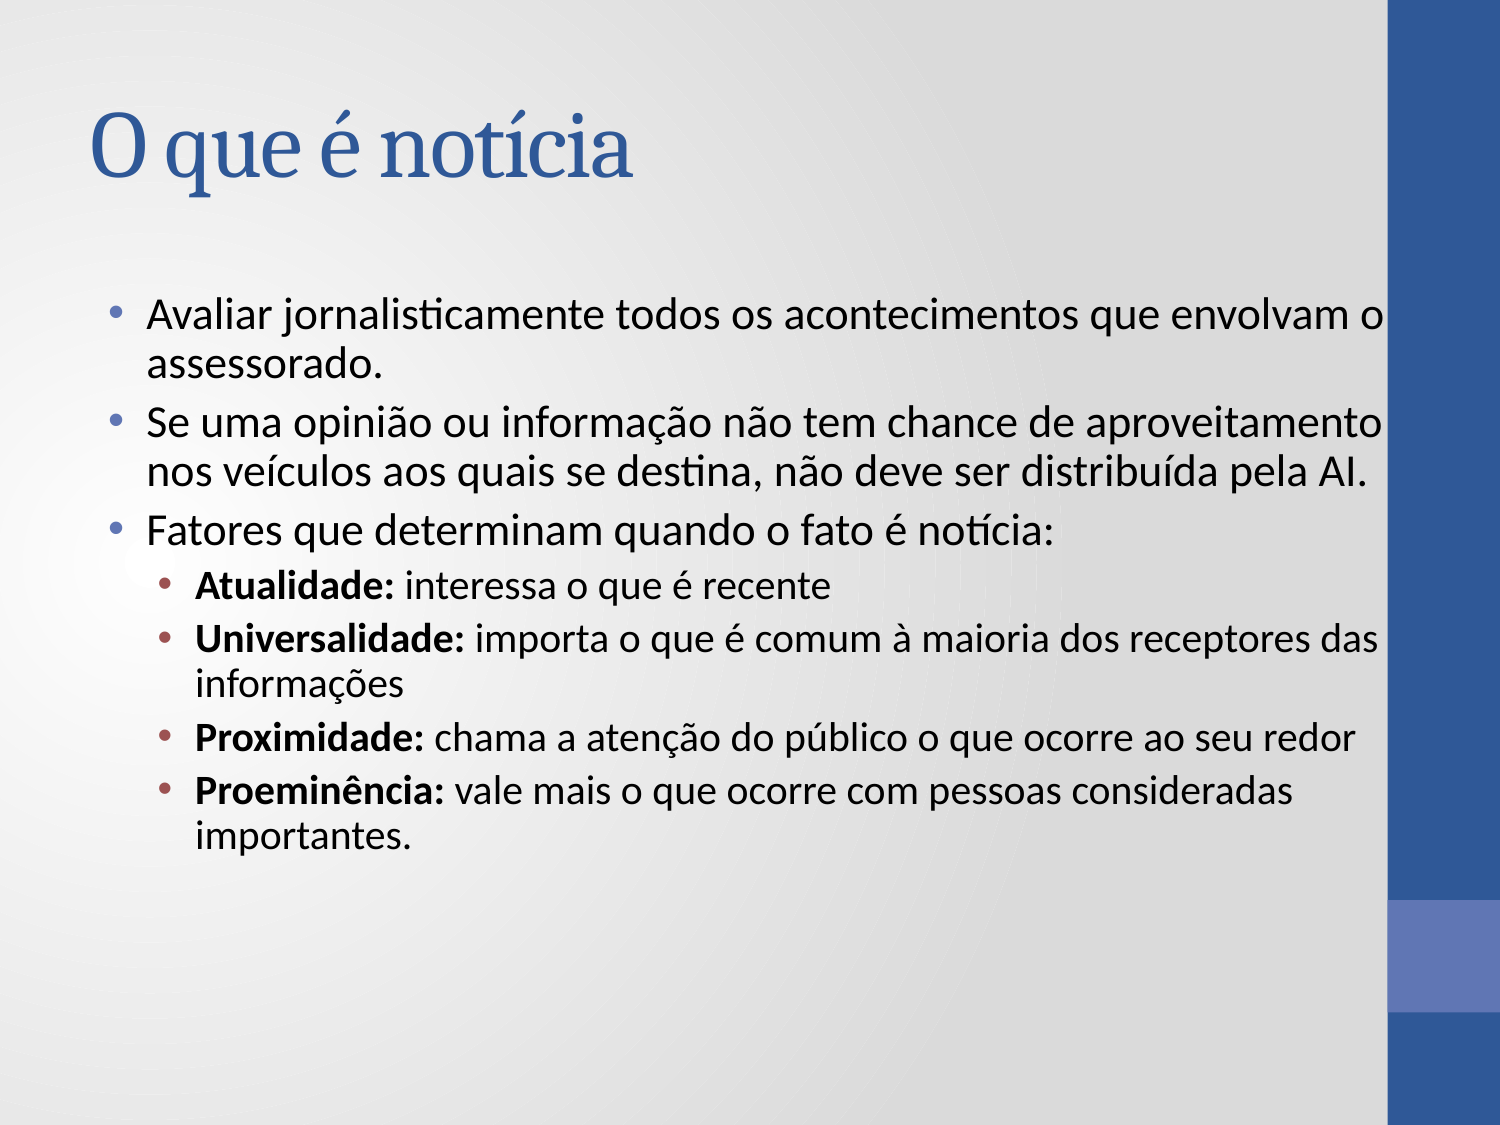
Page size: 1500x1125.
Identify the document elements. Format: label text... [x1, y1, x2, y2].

list Avaliar jornalisticamente todos os acontecimentos que envolvam o assessorado. Se uma opinião ou informação não tem chance de aproveitamento nos veículos aos quais se destina, não deve ser distribuída pela AI. Fatores que determinam quando o fato é notícia: Atualidade: interessa o que é recente Universalidade: importa o que é comum à maioria dos receptores das informações Proximidade: chama a atenção do público o que ocorre ao seu redor Proeminência: vale mais o que ocorre com pessoas consideradas importantes. [75, 282, 1425, 1071]
title O que é notícia [75, 45, 1325, 233]
